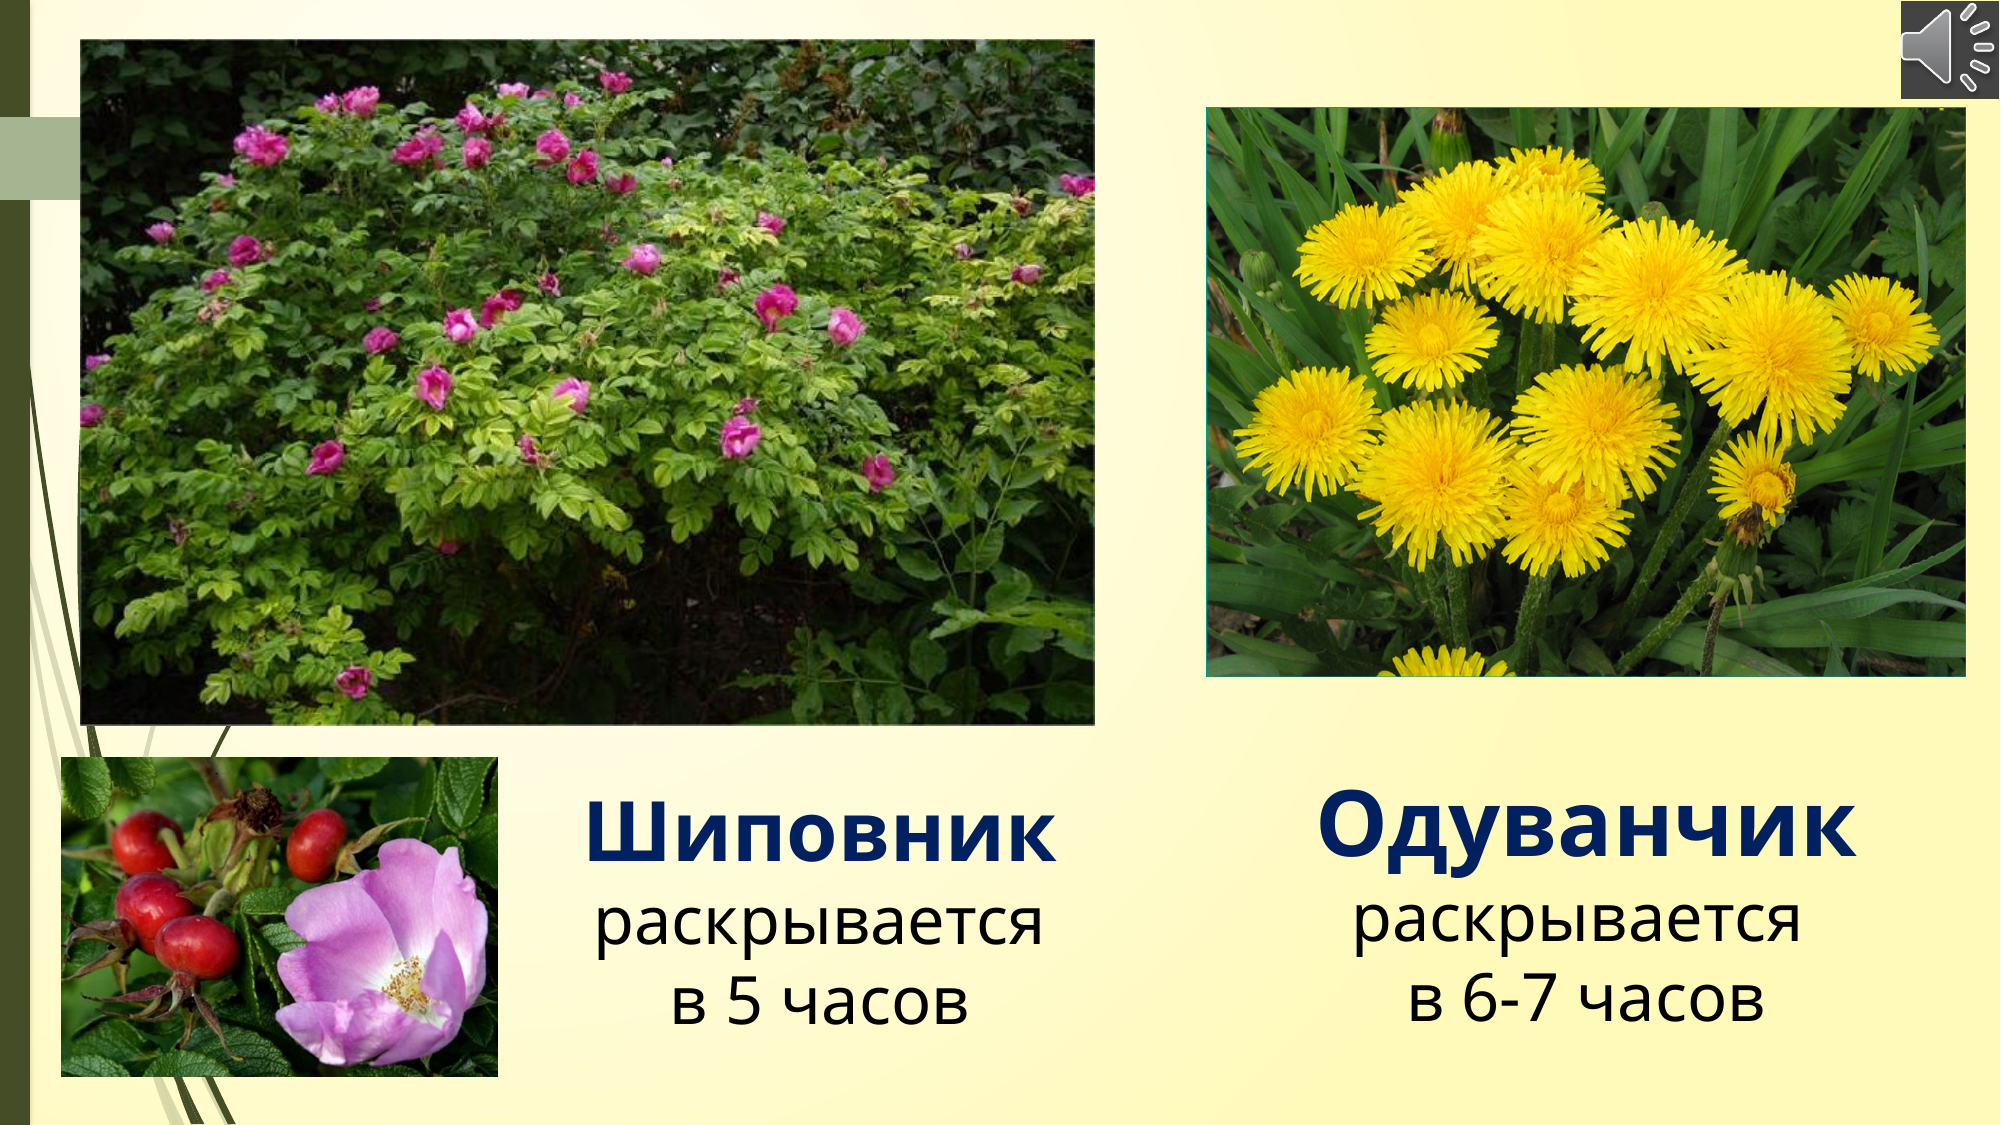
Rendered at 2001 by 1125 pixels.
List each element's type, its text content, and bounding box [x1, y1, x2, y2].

picture [1899, 0, 2000, 101]
text_box Одуванчик раскрывается в 6-7 часов [1206, 757, 1966, 1043]
picture [1206, 107, 1967, 677]
text_box Шиповник раскрывается в 5 часов [566, 770, 1074, 1046]
picture [79, 39, 1095, 727]
picture [61, 757, 499, 1078]
